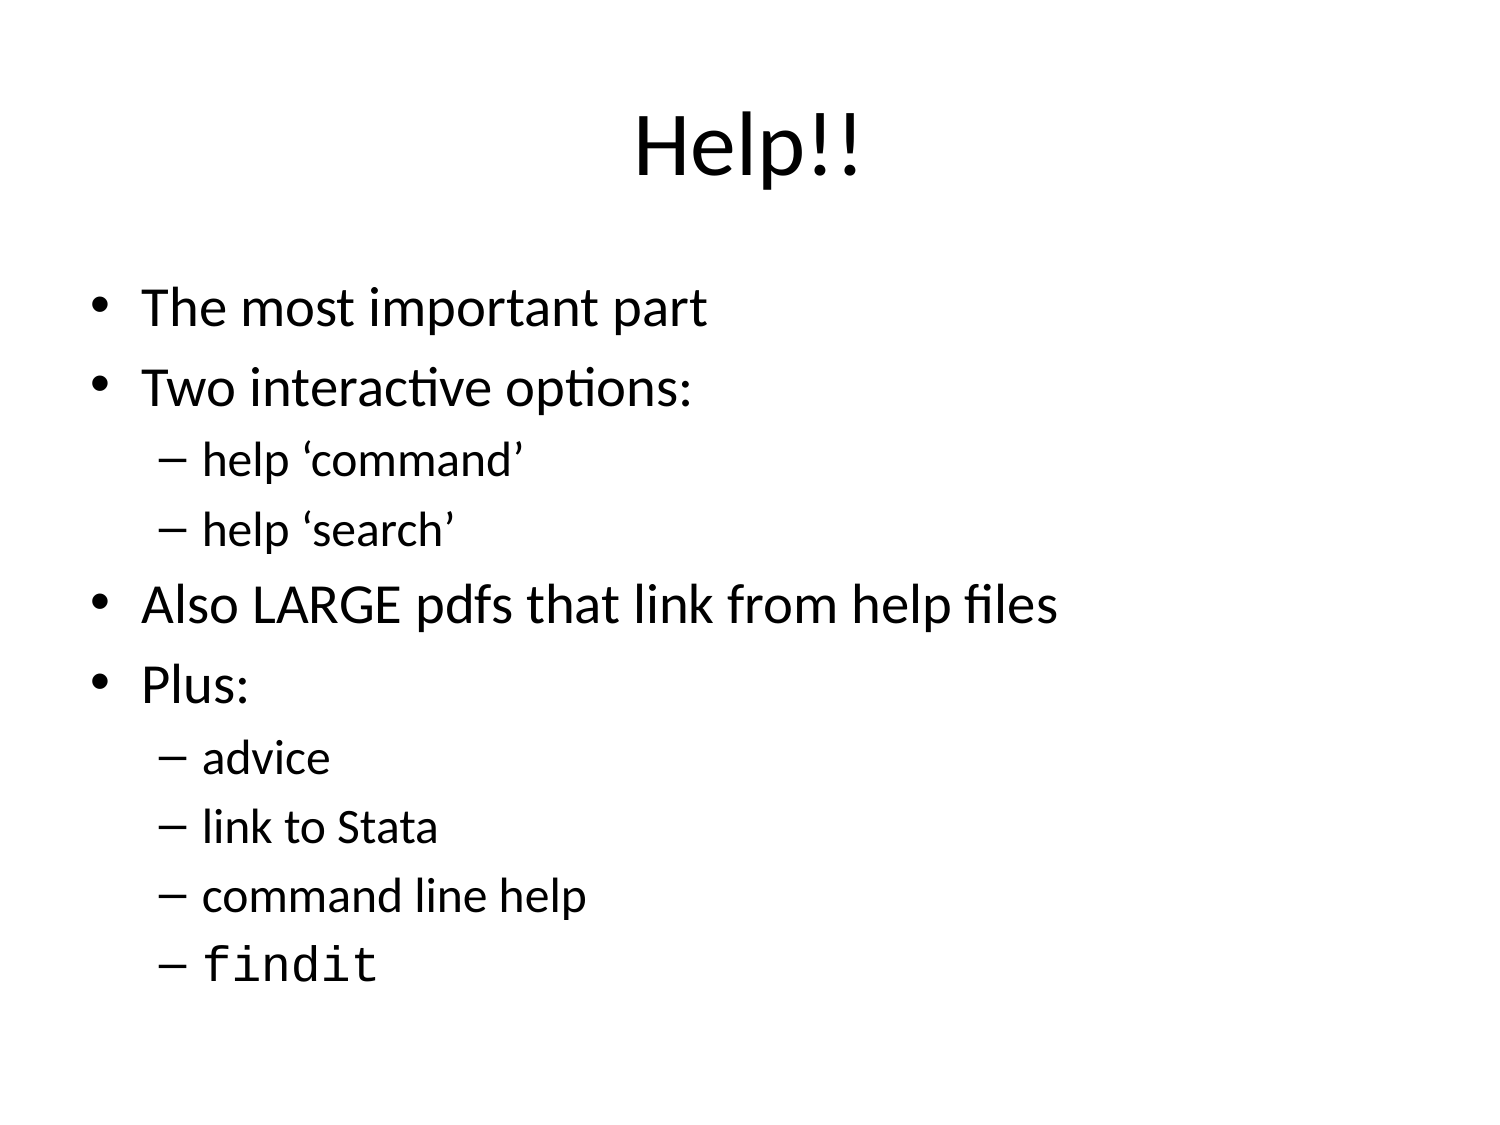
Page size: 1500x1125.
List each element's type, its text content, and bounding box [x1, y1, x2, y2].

title Help!! [75, 45, 1425, 233]
list The most important part Two interactive options: help ‘command’ help ‘search’ Also LARGE pdfs that link from help files Plus: advice link to Stata command line help findit [75, 262, 1425, 1005]
